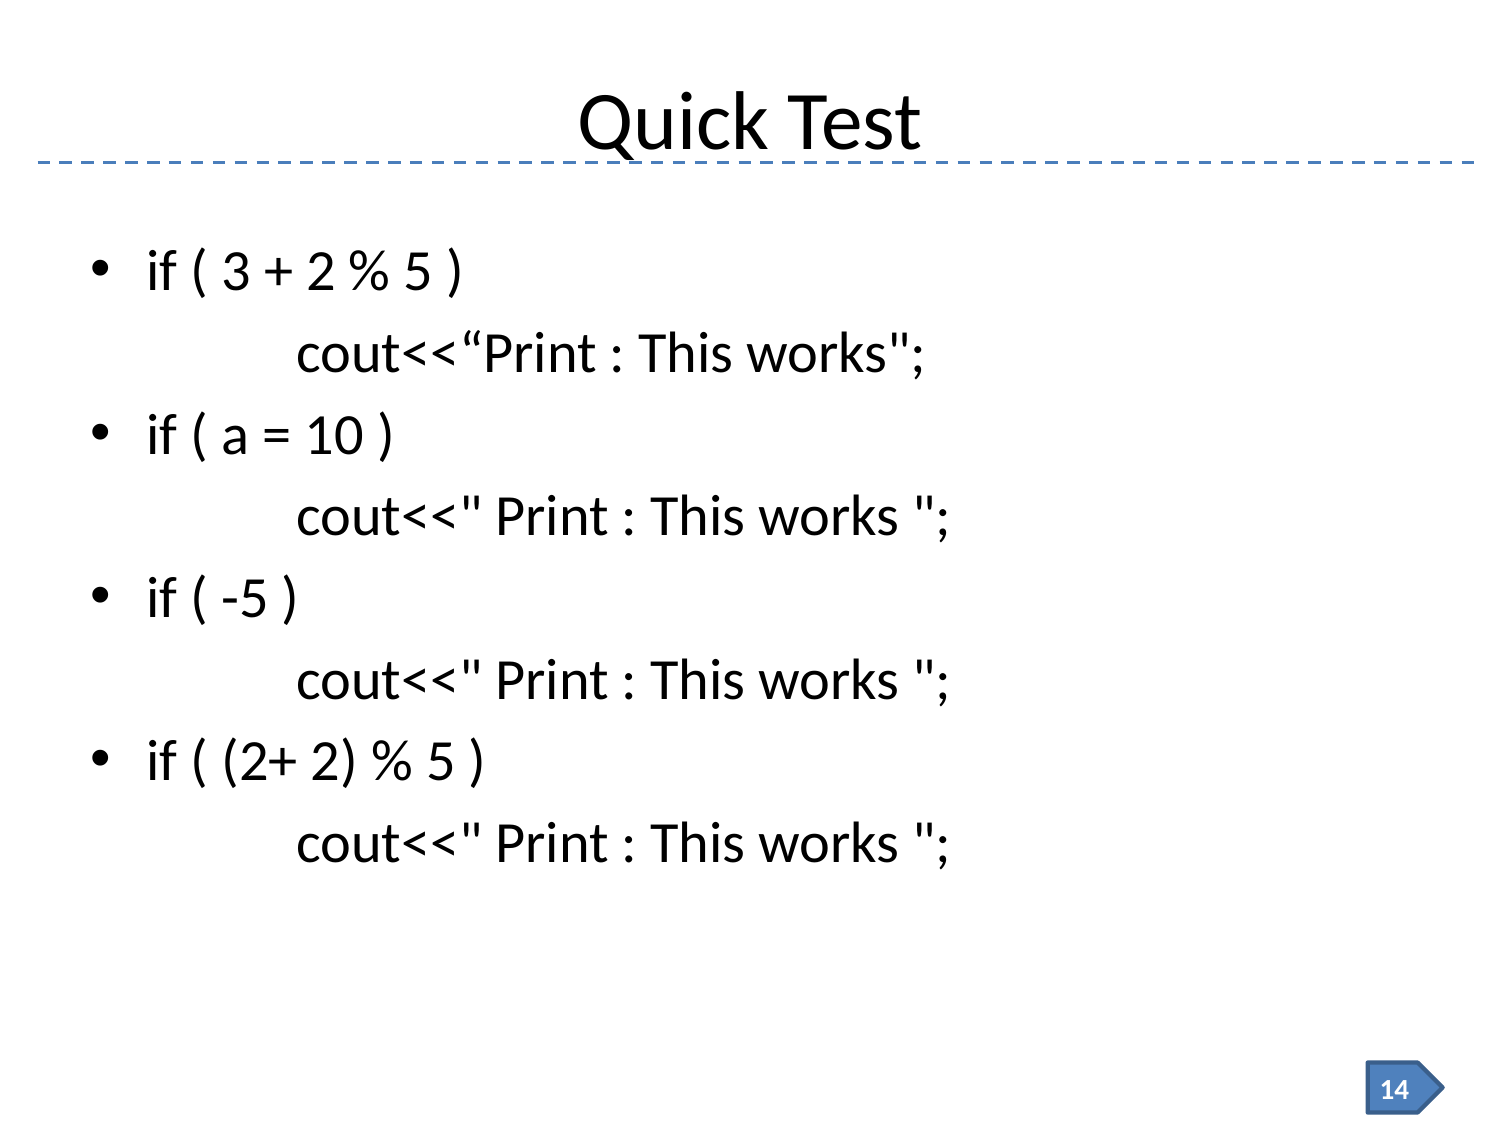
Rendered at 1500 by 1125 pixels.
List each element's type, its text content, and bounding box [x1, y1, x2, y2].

title Quick Test [75, 57, 1425, 175]
list if ( 3 + 2 % 5 ) cout<<“Print : This works"; if ( a = 10 ) cout<<" Print : This works "; if ( -5 ) cout<<" Print : This works "; if ( (2+ 2) % 5 ) cout<<" Print : This works "; [75, 224, 1425, 1005]
